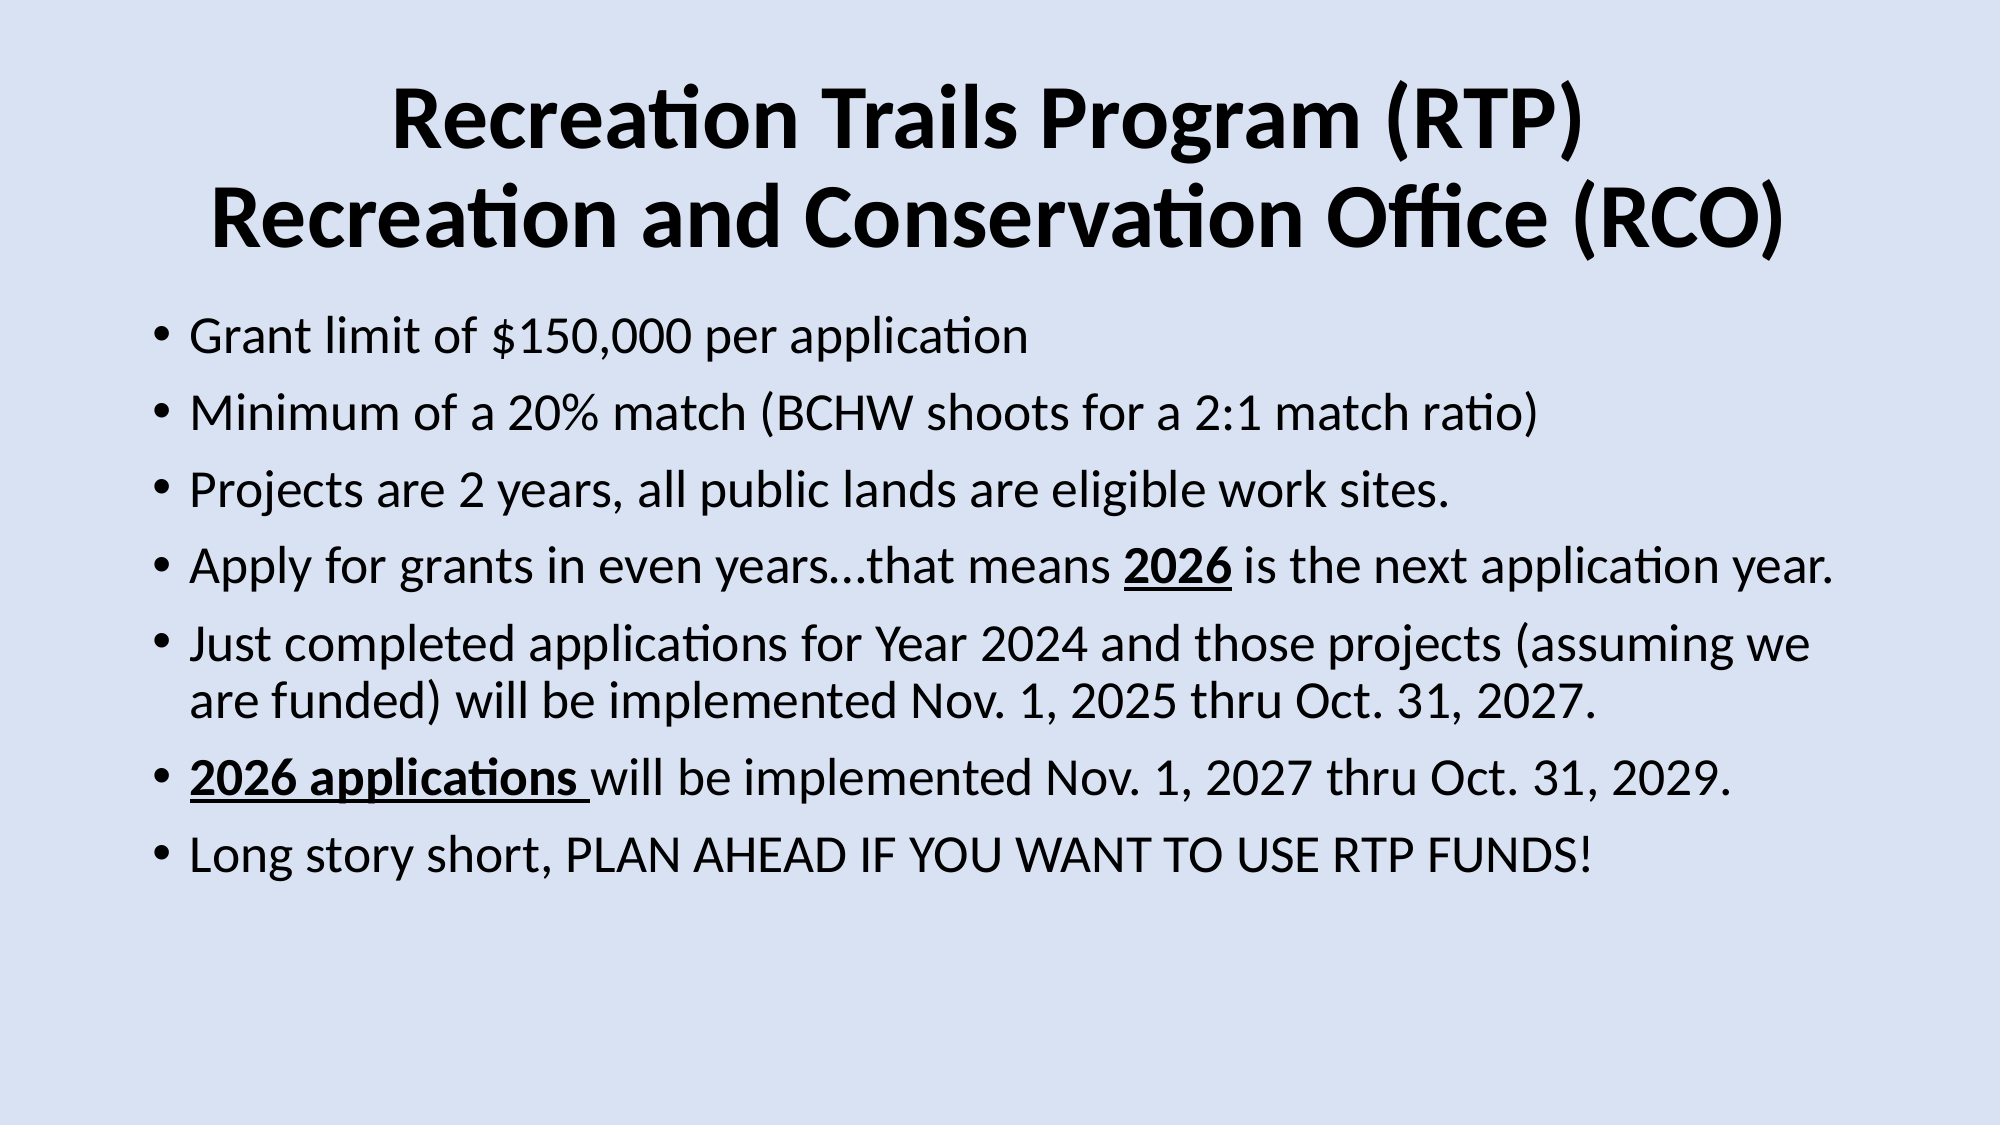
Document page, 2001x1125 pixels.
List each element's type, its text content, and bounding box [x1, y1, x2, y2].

list Grant limit of $150,000 per application Minimum of a 20% match (BCHW shoots for a 2:1 match ratio) Projects are 2 years, all public lands are eligible work sites. Apply for grants in even years…that means 2026 is the next application year. Just completed applications for Year 2024 and those projects (assuming we are funded) will be implemented Nov. 1, 2025 thru Oct. 31, 2027. 2026 applications will be implemented Nov. 1, 2027 thru Oct. 31, 2029. Long story short, PLAN AHEAD IF YOU WANT TO USE RTP FUNDS! [137, 299, 1863, 1014]
title Recreation Trails Program (RTP) Recreation and Conservation Office (RCO) [137, 59, 1863, 278]
